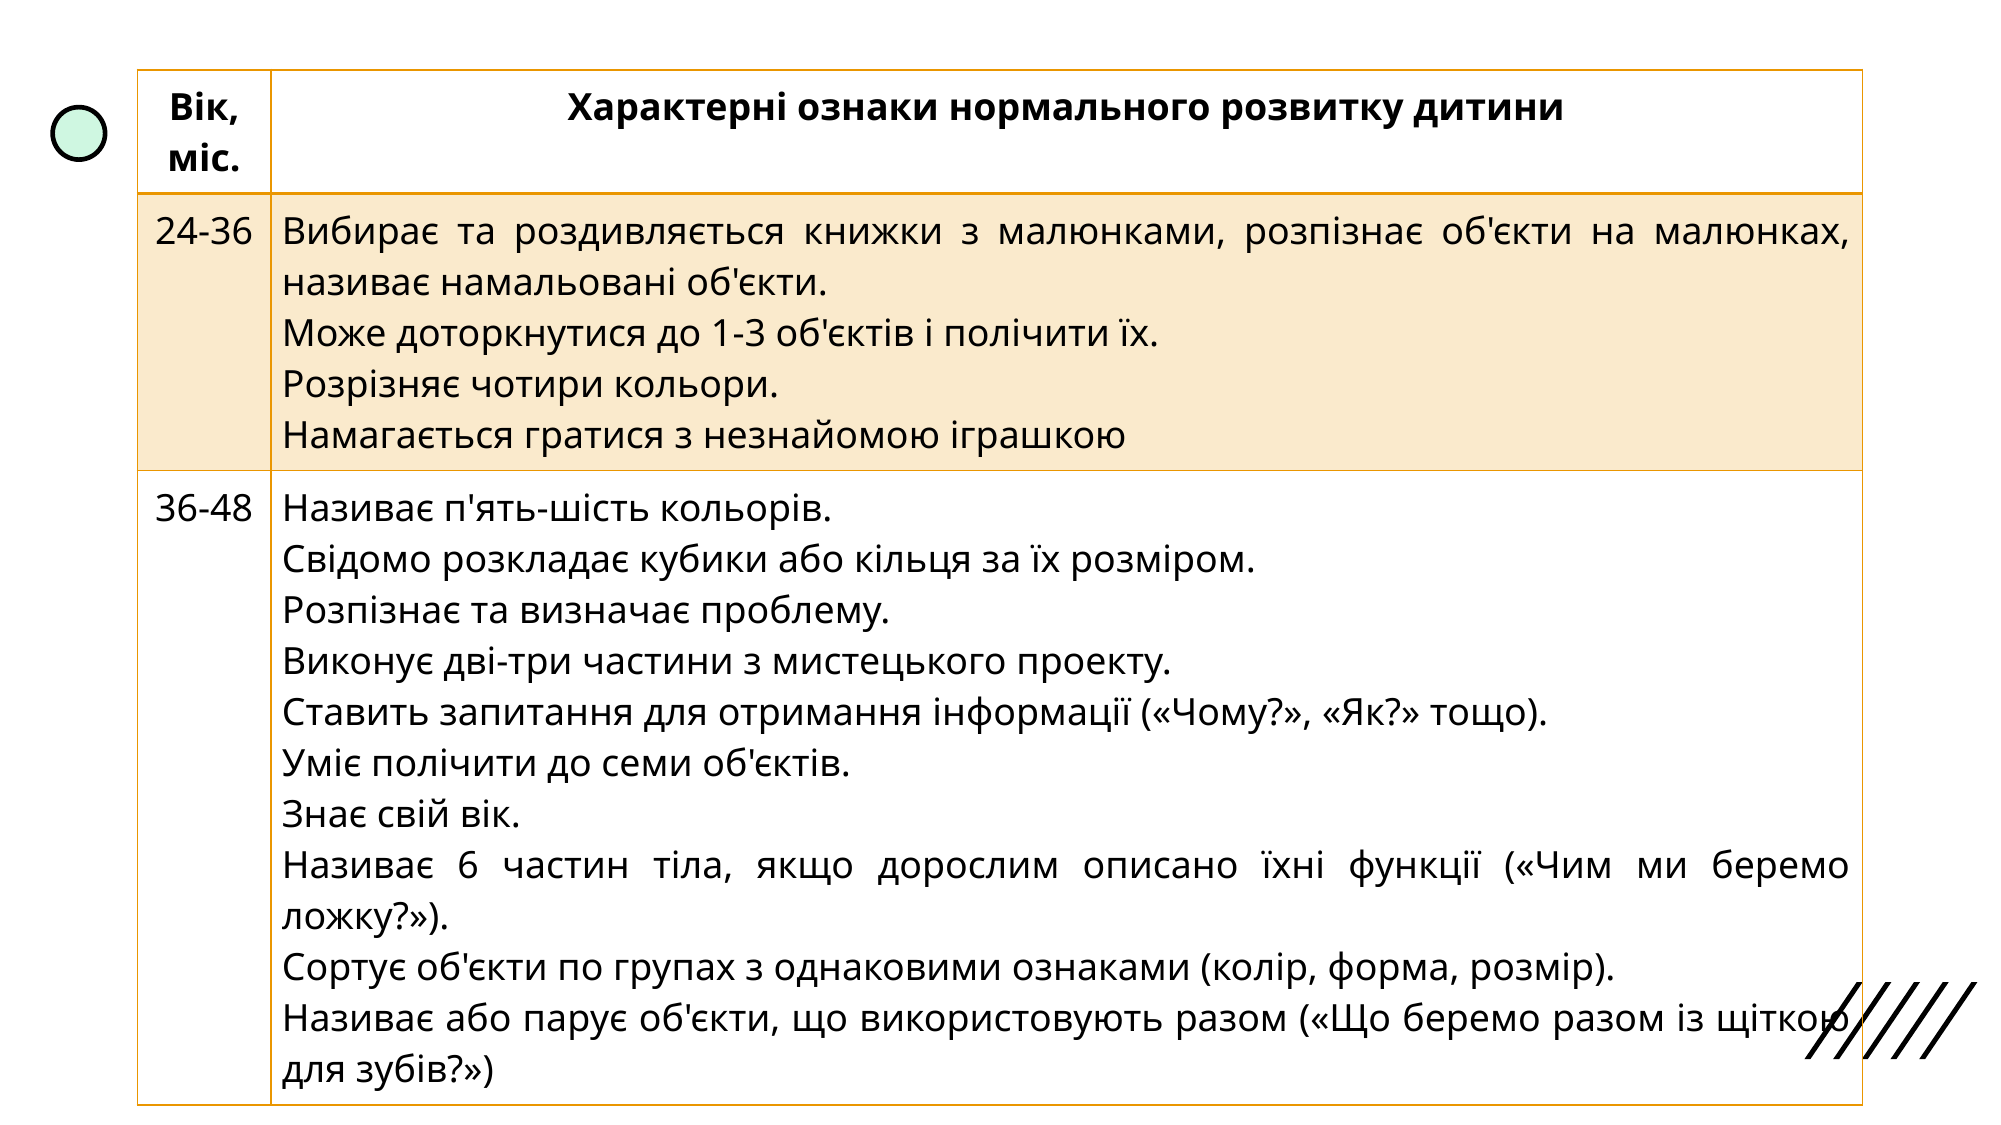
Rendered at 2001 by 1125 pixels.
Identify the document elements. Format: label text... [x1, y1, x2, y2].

table_cell 24-36 [138, 195, 270, 470]
table_cell Називає п'ять-шість кольорів. Свідомо розкладає кубики або кільця за їх розміром. Розпізнає та визначає проблему. Виконує дві-три частини з мистецького проекту. Ставить запитання для отримання інформації («Чому?», «Як?» тощо). Уміє полічити до семи об'єктів. Знає свій вік. Називає 6 частин тіла, якщо дорослим описано їхні функції («Чим ми беремо ложку?»). Сортує об'єкти по групах з однаковими ознаками (колір, форма, розмір). Називає або парує об'єкти, що використовують разом («Що беремо разом із щіткою для зубів?») [272, 471, 1862, 1104]
table_cell 36-48 [138, 471, 270, 1104]
table_header Характерні ознаки нормального розвитку дитини [272, 71, 1862, 192]
table_cell Вибирає та роздивляється книжки з малюнками, розпізнає об'єкти на малюнках, називає намальовані об'єкти. Може доторкнутися до 1-3 об'єктів і полічити їх. Розрізняє чотири кольори. Намагається гратися з незнайомою іграшкою [272, 195, 1862, 470]
table_header Вік, міс. [138, 71, 270, 192]
